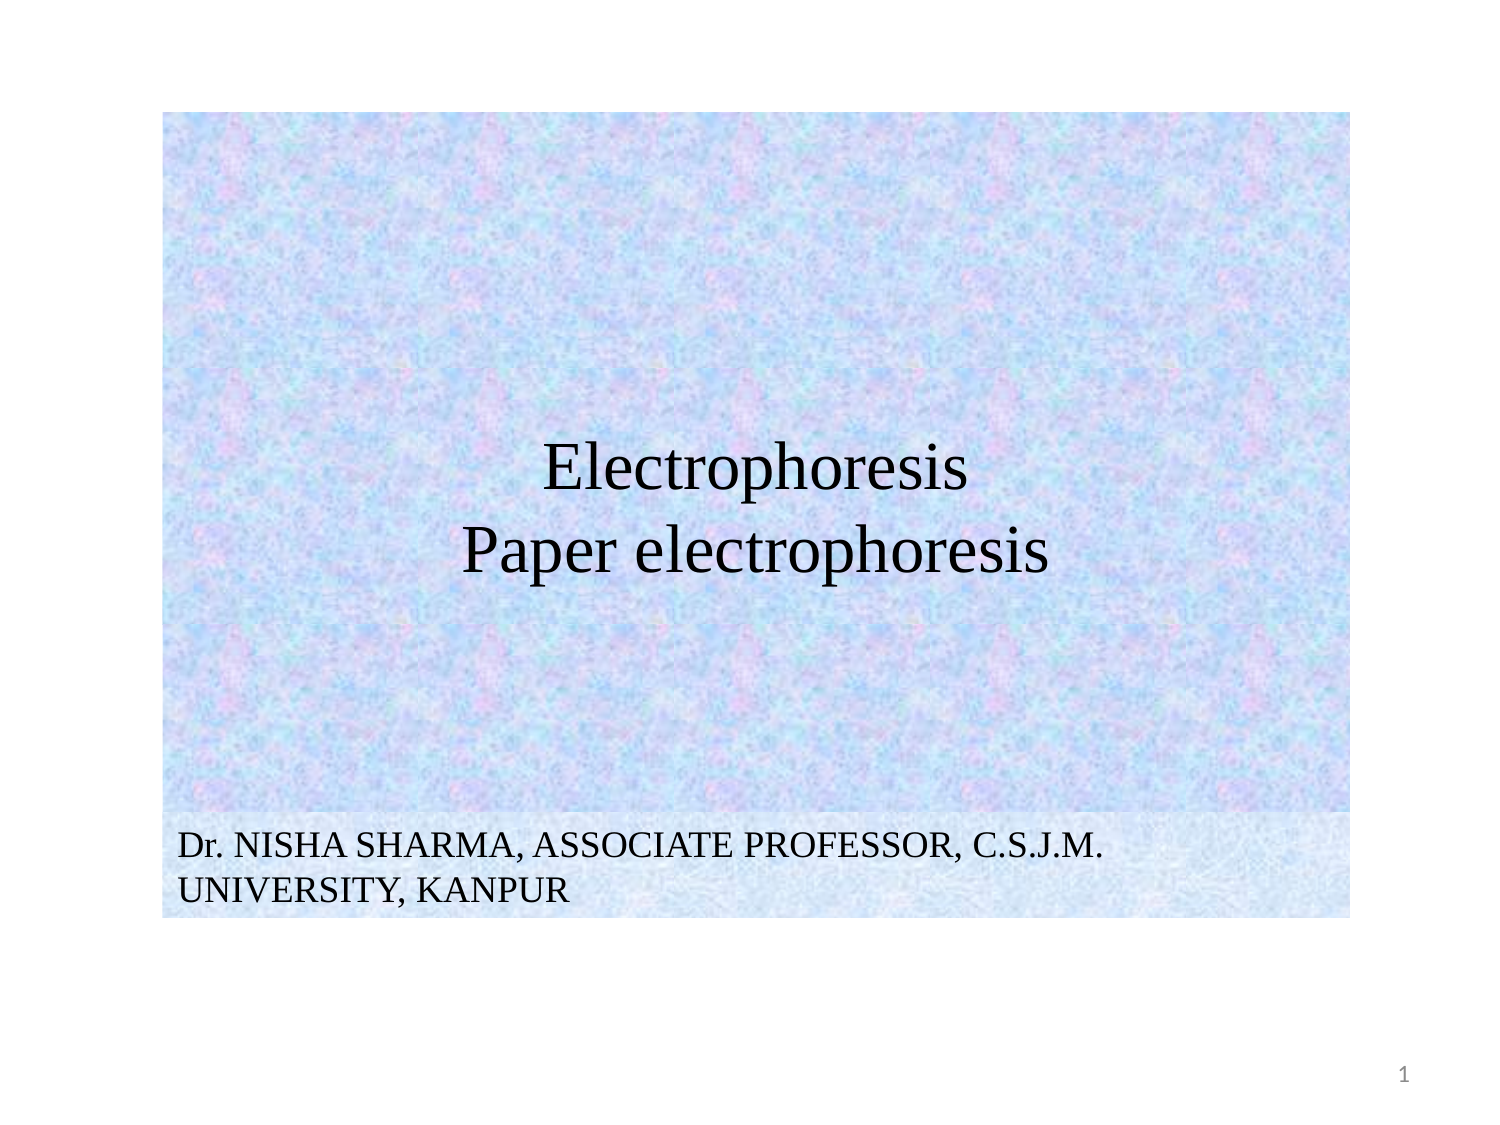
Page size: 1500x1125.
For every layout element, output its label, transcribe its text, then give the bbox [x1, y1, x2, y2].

slide_number 1 [1074, 1042, 1425, 1103]
title Electrophoresis Paper electrophoresis [162, 112, 1350, 812]
text_box Dr. NISHA SHARMA, ASSOCIATE PROFESSOR, C.S.J.M. UNIVERSITY, KANPUR [162, 812, 1350, 918]
